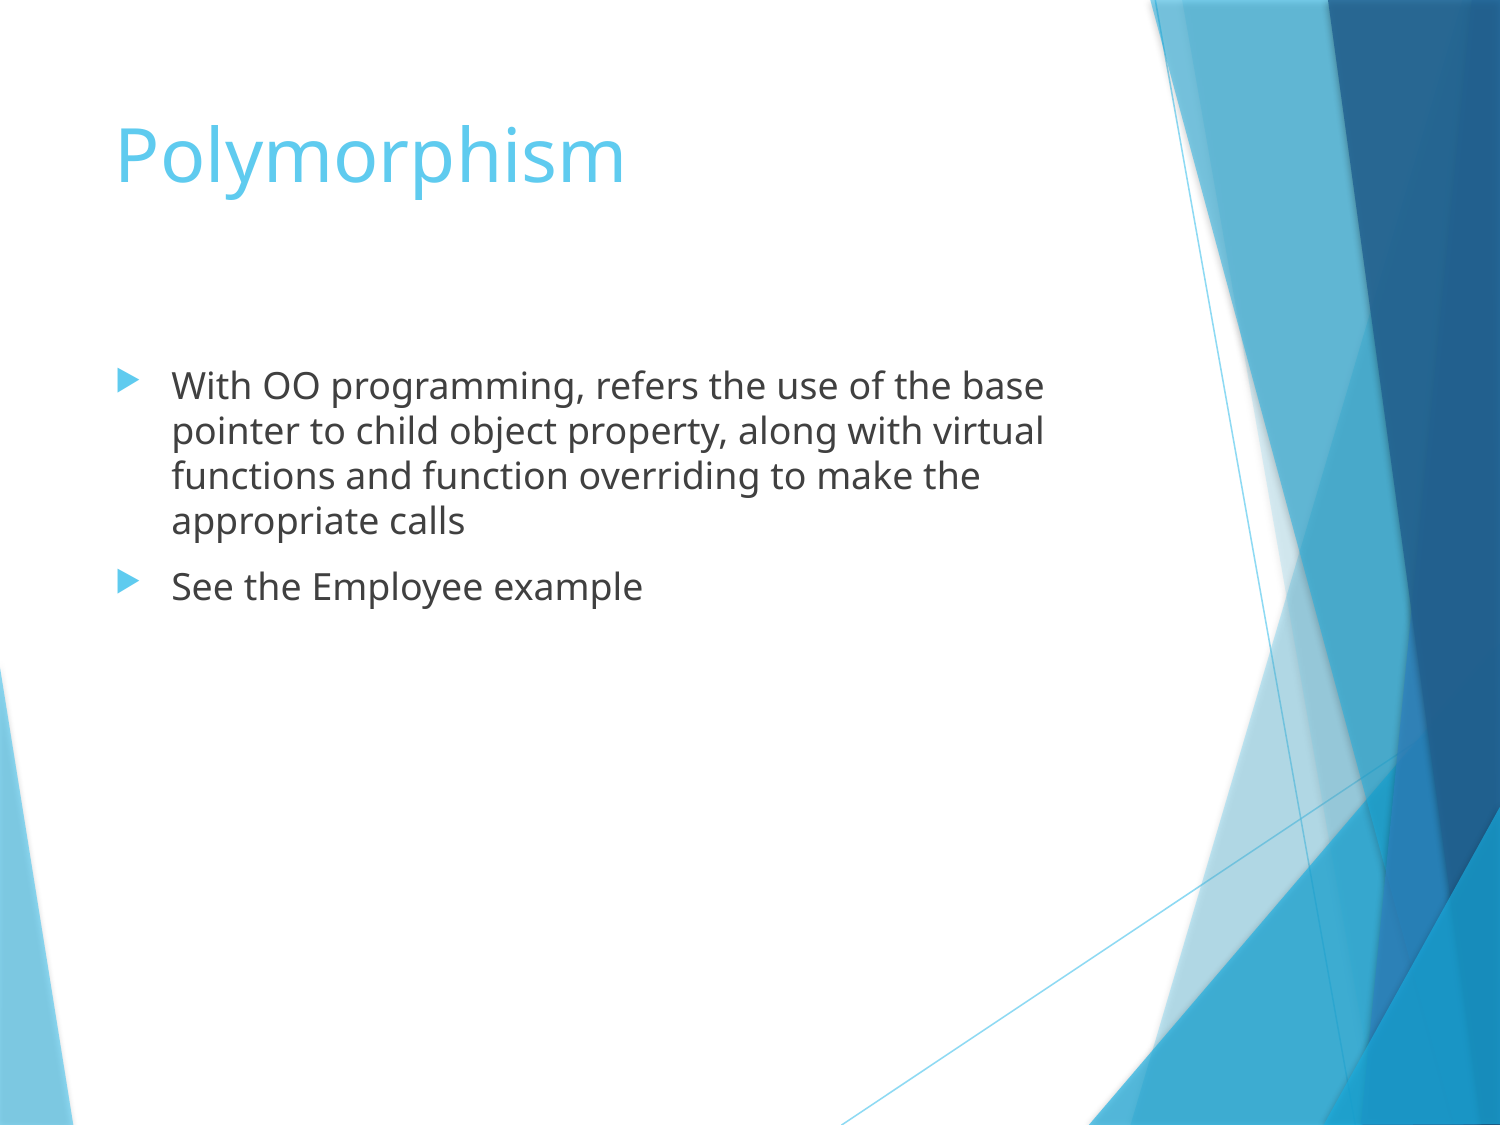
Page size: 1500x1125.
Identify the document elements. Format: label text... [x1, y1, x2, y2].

title Polymorphism [99, 99, 1142, 317]
list With OO programming, refers the use of the base pointer to child object property, along with virtual functions and function overriding to make the appropriate calls See the Employee example [99, 354, 1142, 992]
